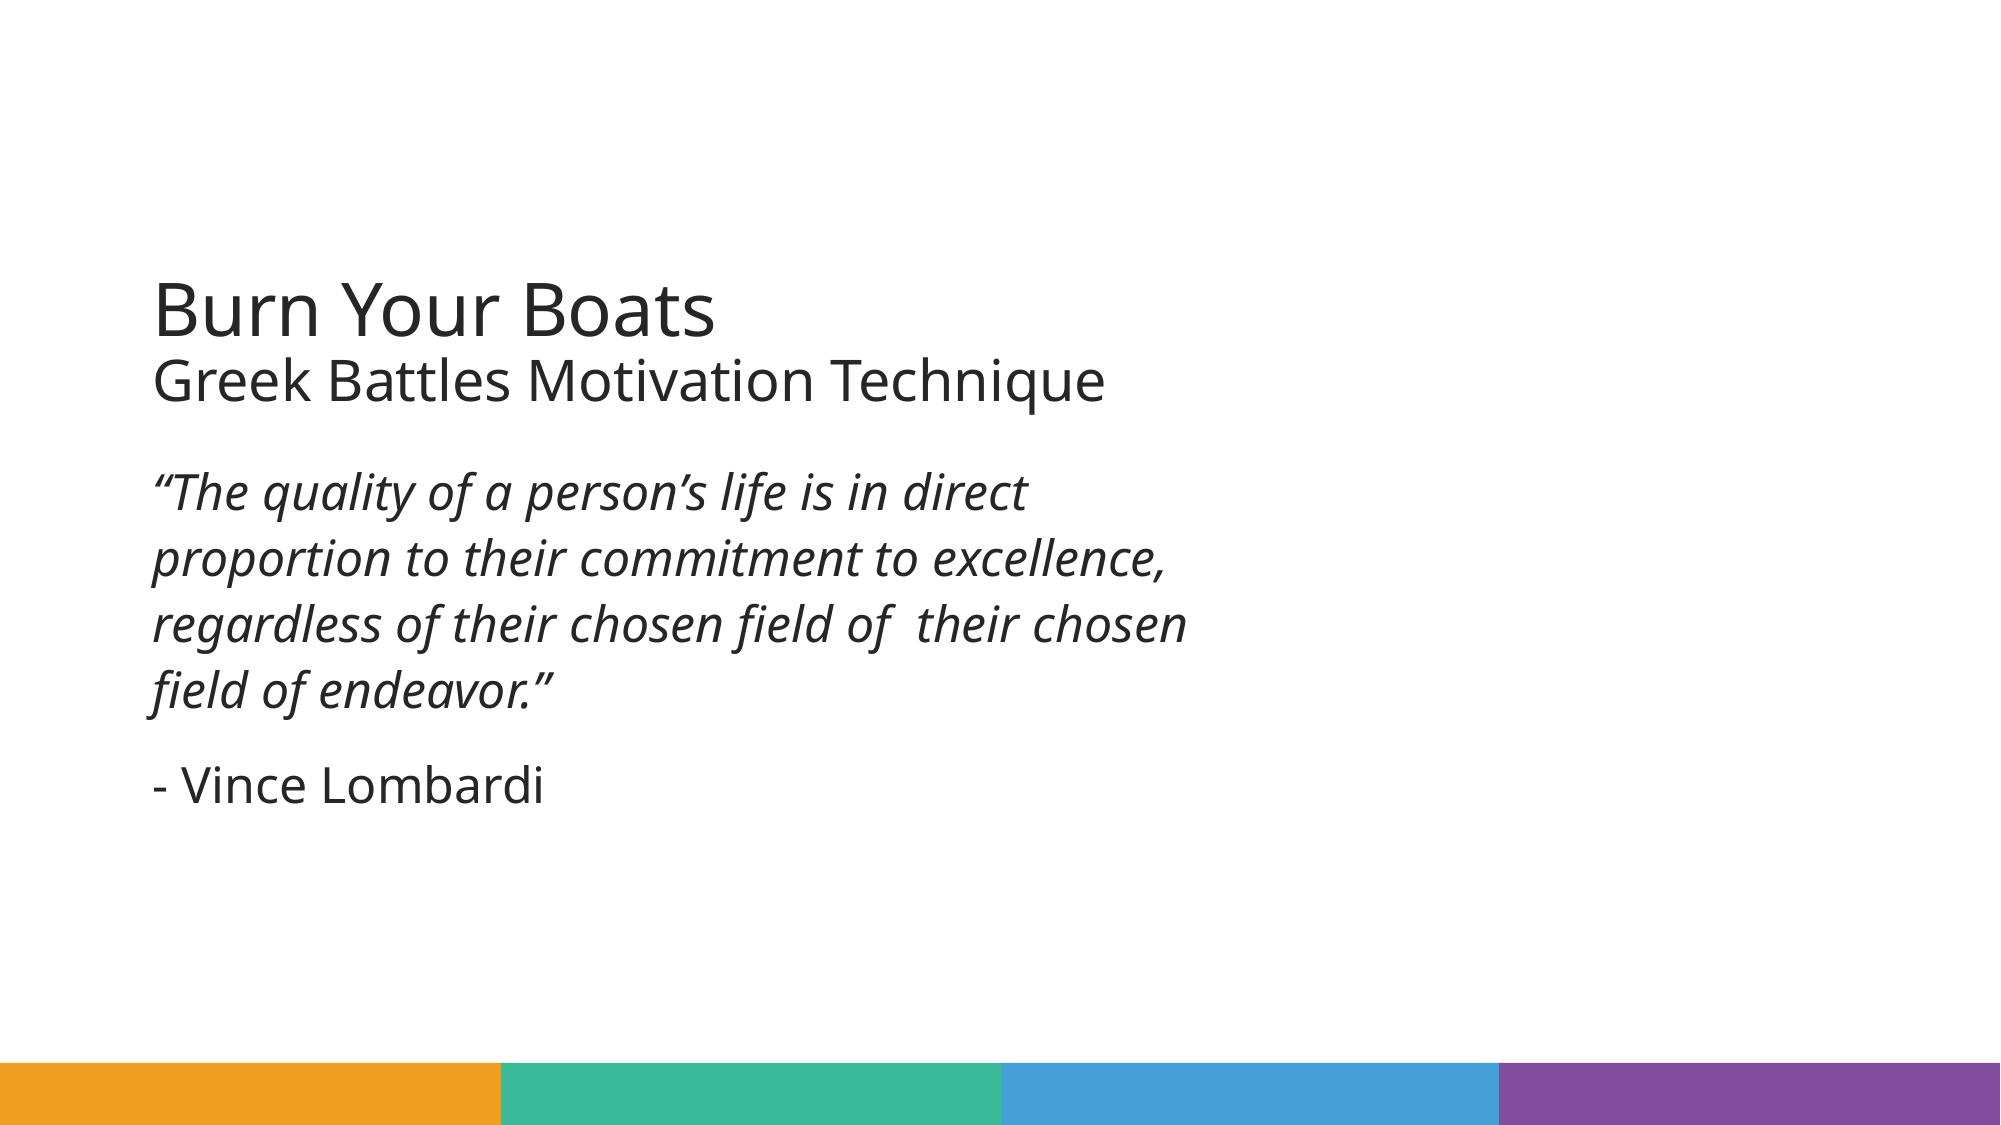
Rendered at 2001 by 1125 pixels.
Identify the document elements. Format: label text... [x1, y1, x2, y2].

list “The quality of a person’s life is in direct proportion to their commitment to excellence, regardless of their chosen field of their chosen field of endeavor.” - Vince Lombardi [137, 447, 1275, 872]
title Burn Your Boats Greek Battles Motivation Technique [137, 264, 1275, 423]
